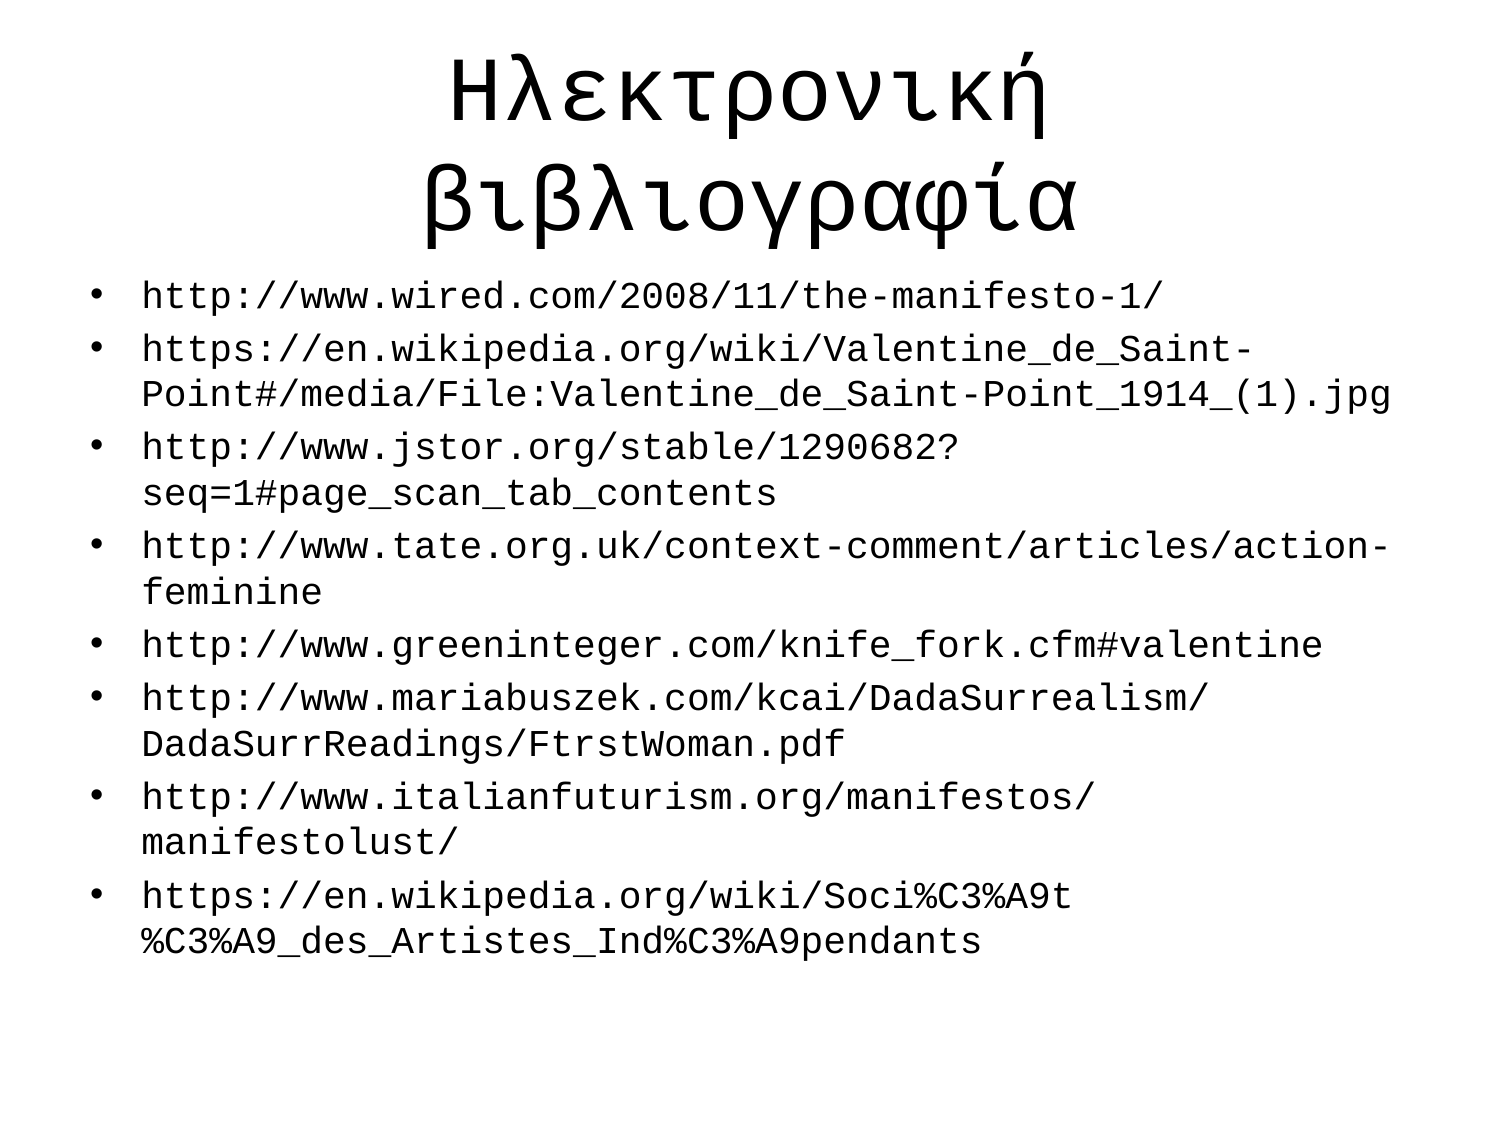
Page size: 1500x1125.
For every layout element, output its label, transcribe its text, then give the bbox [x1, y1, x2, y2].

list http://www.wired.com/2008/11/the-manifesto-1/ https://en.wikipedia.org/wiki/Valentine_de_Saint-Point#/media/File:Valentine_de_Saint-Point_1914_(1).jpg http://www.jstor.org/stable/1290682?seq=1#page_scan_tab_contents http://www.tate.org.uk/context-comment/articles/action-feminine http://www.greeninteger.com/knife_fork.cfm#valentine http://www.mariabuszek.com/kcai/DadaSurrealism/DadaSurrReadings/FtrstWoman.pdf http://www.italianfuturism.org/manifestos/manifestolust/ https://en.wikipedia.org/wiki/Soci%C3%A9t%C3%A9_des_Artistes_Ind%C3%A9pendants [75, 262, 1425, 1005]
title Ηλεκτρονική βιβλιογραφία [75, 45, 1425, 233]
